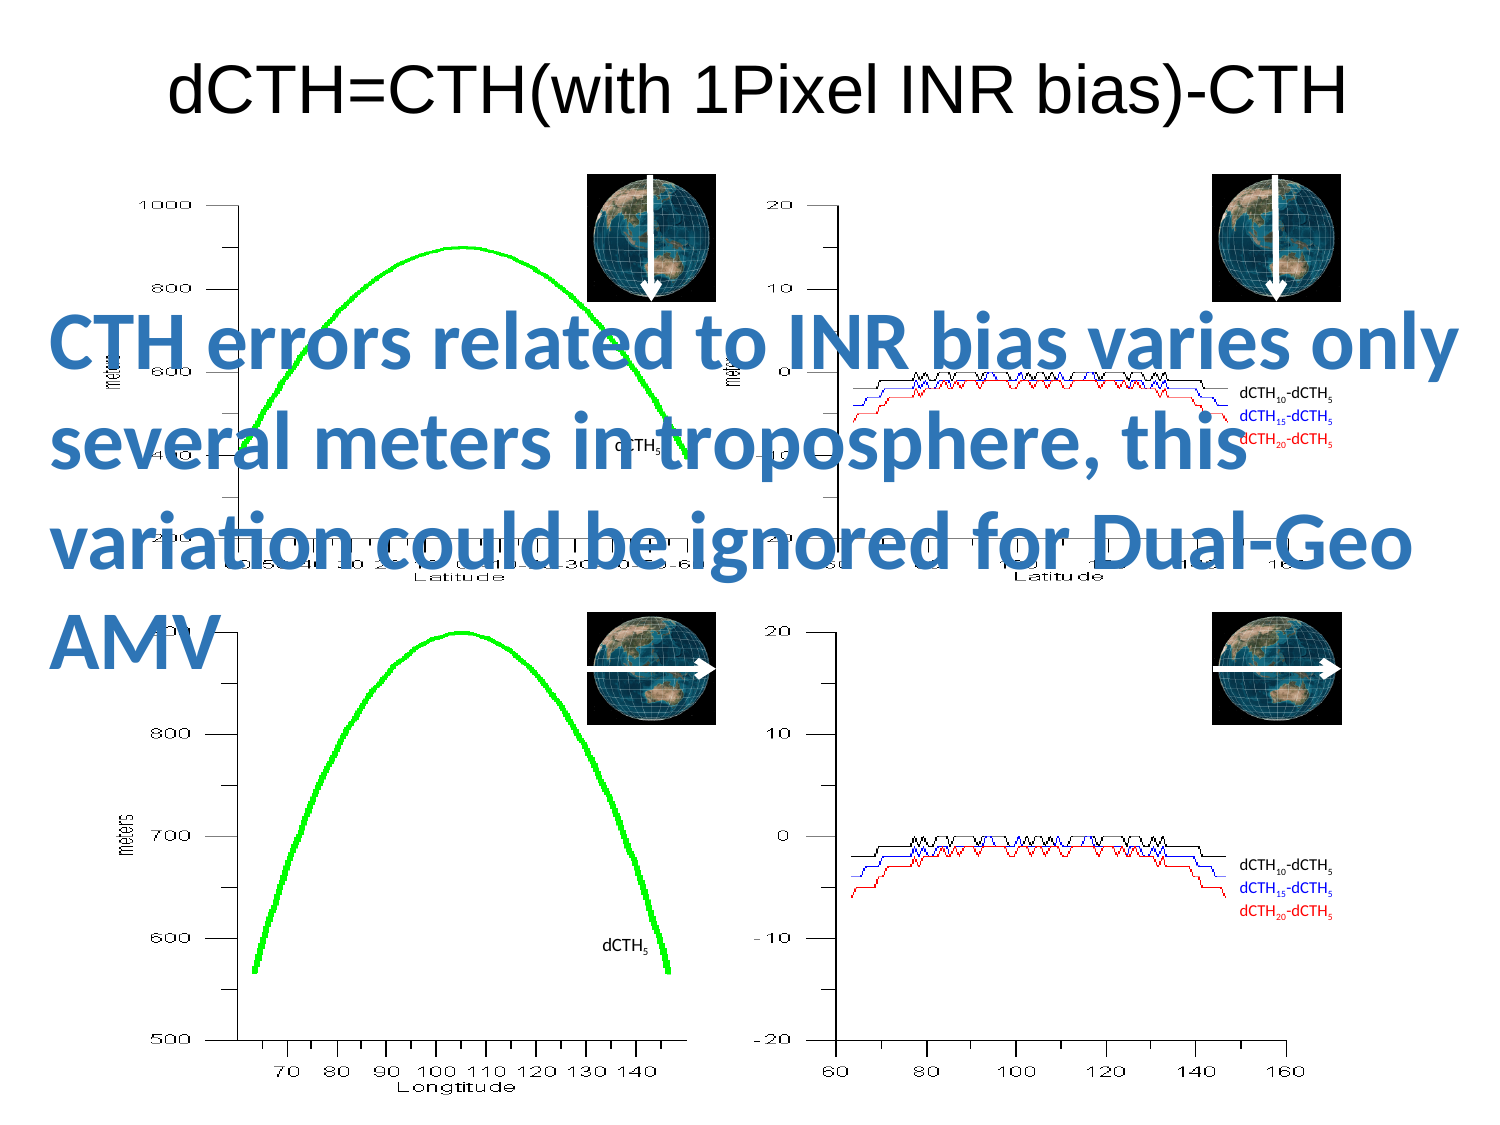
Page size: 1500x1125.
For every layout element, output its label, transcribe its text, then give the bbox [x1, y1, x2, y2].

picture [112, 624, 1308, 1095]
text_box dCTH10-dCTH5 dCTH15-dCTH5 dCTH20-dCTH5 [1308, 846, 1375, 930]
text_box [1212, 174, 1341, 302]
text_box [587, 612, 717, 725]
text_box CTH errors related to INR bias varies only several meters in troposphere, this variation could be ignored for Dual-Geo AMV [34, 278, 1500, 694]
picture [99, 199, 1310, 597]
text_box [1212, 612, 1342, 725]
text_box dCTH=CTH(with 1Pixel INR bias)-CTH [152, 37, 1366, 135]
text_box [587, 174, 716, 302]
